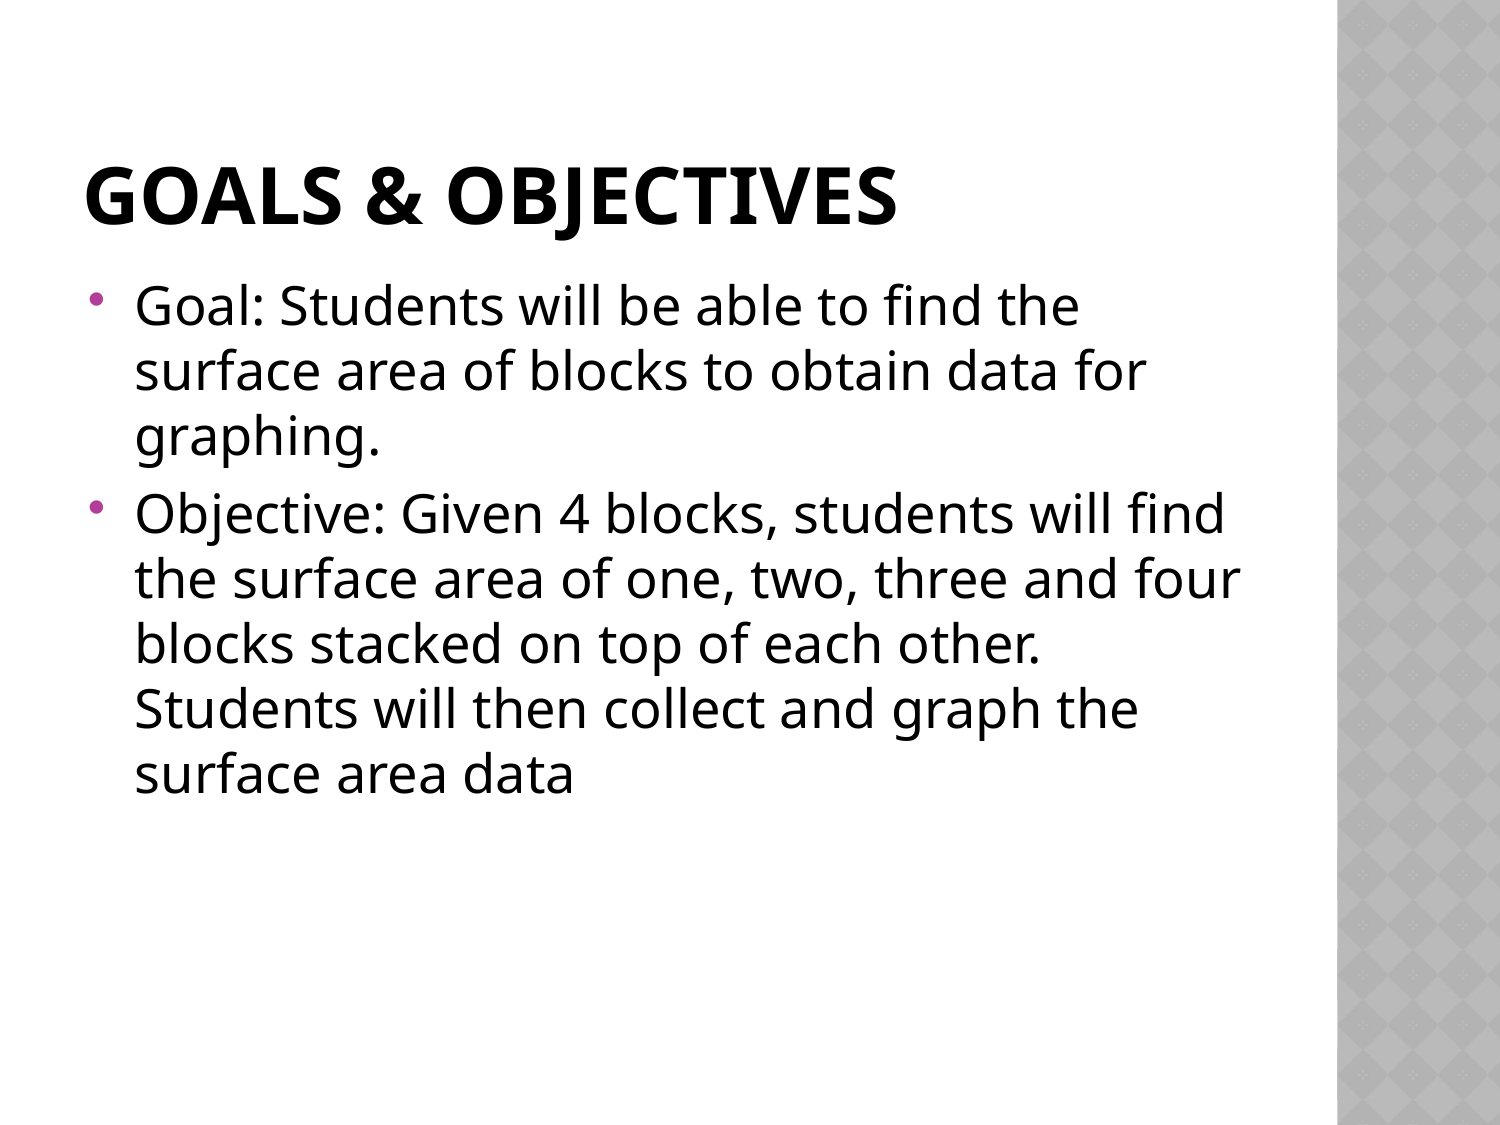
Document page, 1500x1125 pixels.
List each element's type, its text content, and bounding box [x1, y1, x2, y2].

title Goals & Objectives [75, 52, 1263, 240]
list Goal: Students will be able to find the surface area of blocks to obtain data for graphing. Objective: Given 4 blocks, students will find the surface area of one, two, three and four blocks stacked on top of each other. Students will then collect and graph the surface area data [75, 264, 1263, 1059]
